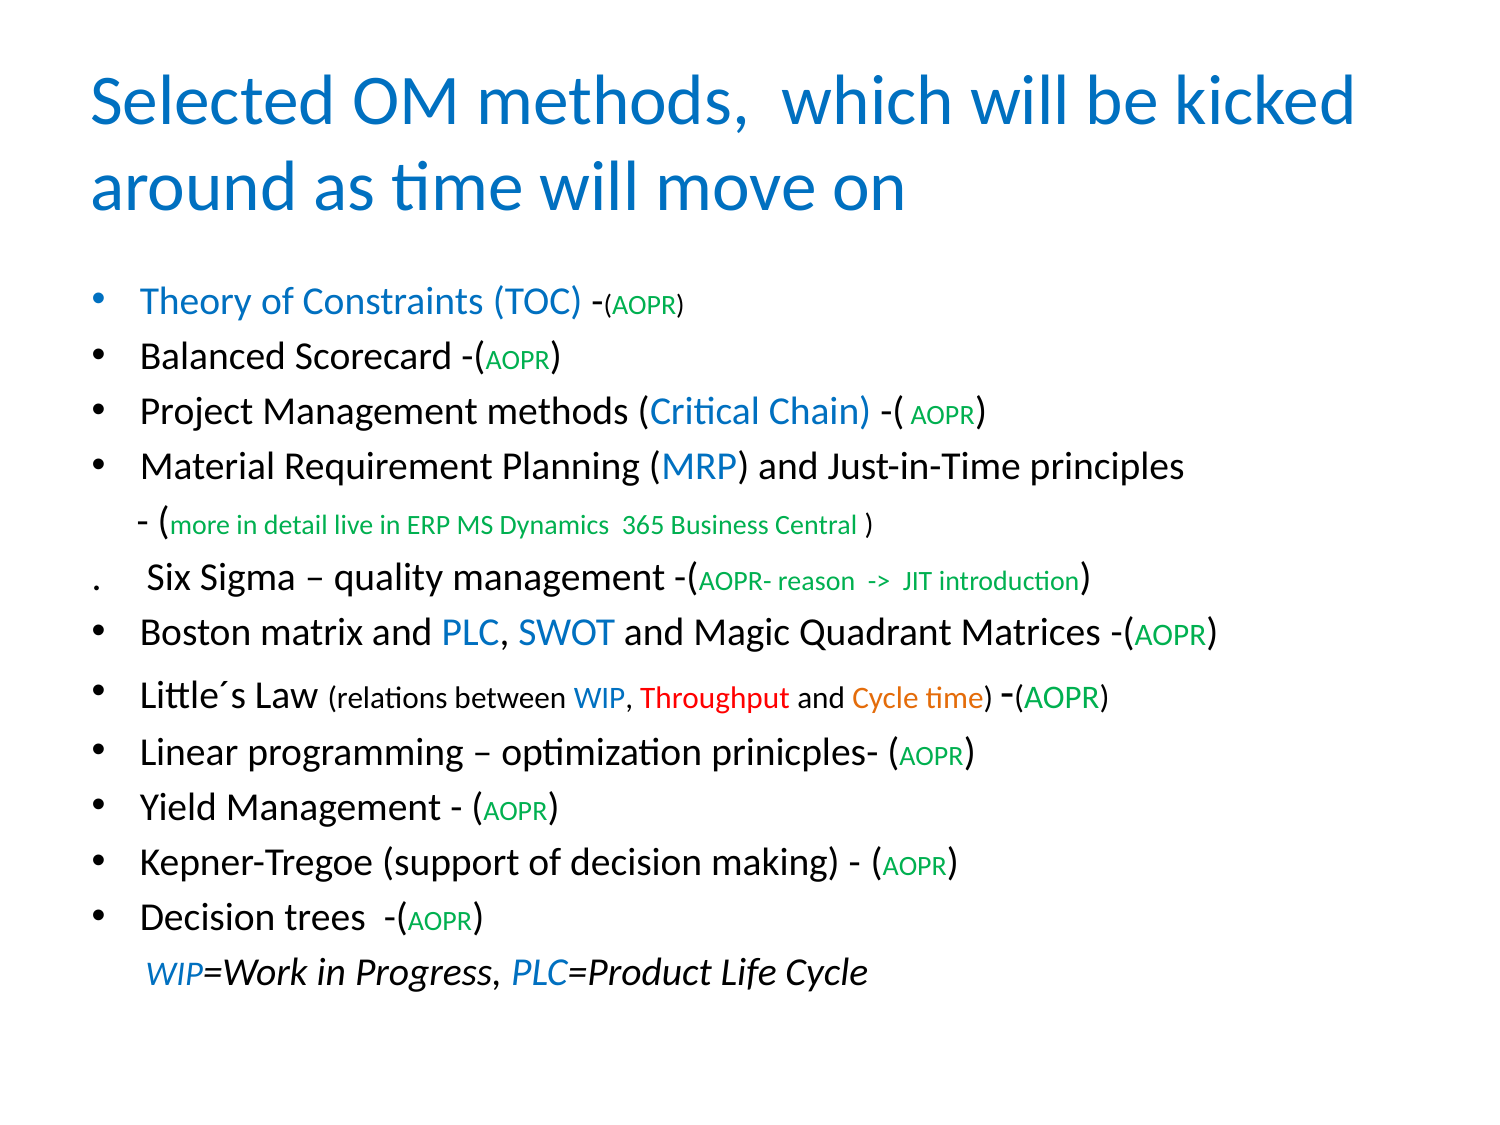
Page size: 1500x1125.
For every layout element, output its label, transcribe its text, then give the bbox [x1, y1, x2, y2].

list Theory of Constraints (TOC) -(AOPR) Balanced Scorecard -(AOPR) Project Management methods (Critical Chain) -( AOPR) Material Requirement Planning (MRP) and Just-in-Time principles - (more in detail live in ERP MS Dynamics 365 Business Central ) . Six Sigma – quality management -(AOPR- reason -> JIT introduction) Boston matrix and PLC, SWOT and Magic Quadrant Matrices -(AOPR) Little´s Law (relations between WIP, Throughput and Cycle time) -(AOPR) Linear programming – optimization prinicples- (AOPR) Yield Management - (AOPR) Kepner-Tregoe (support of decision making) - (AOPR) Decision trees -(AOPR) WIP=Work in Progress, PLC=Product Life Cycle [76, 267, 1427, 1010]
title Selected OM methods, which will be kicked around as time will move on [75, 45, 1425, 233]
